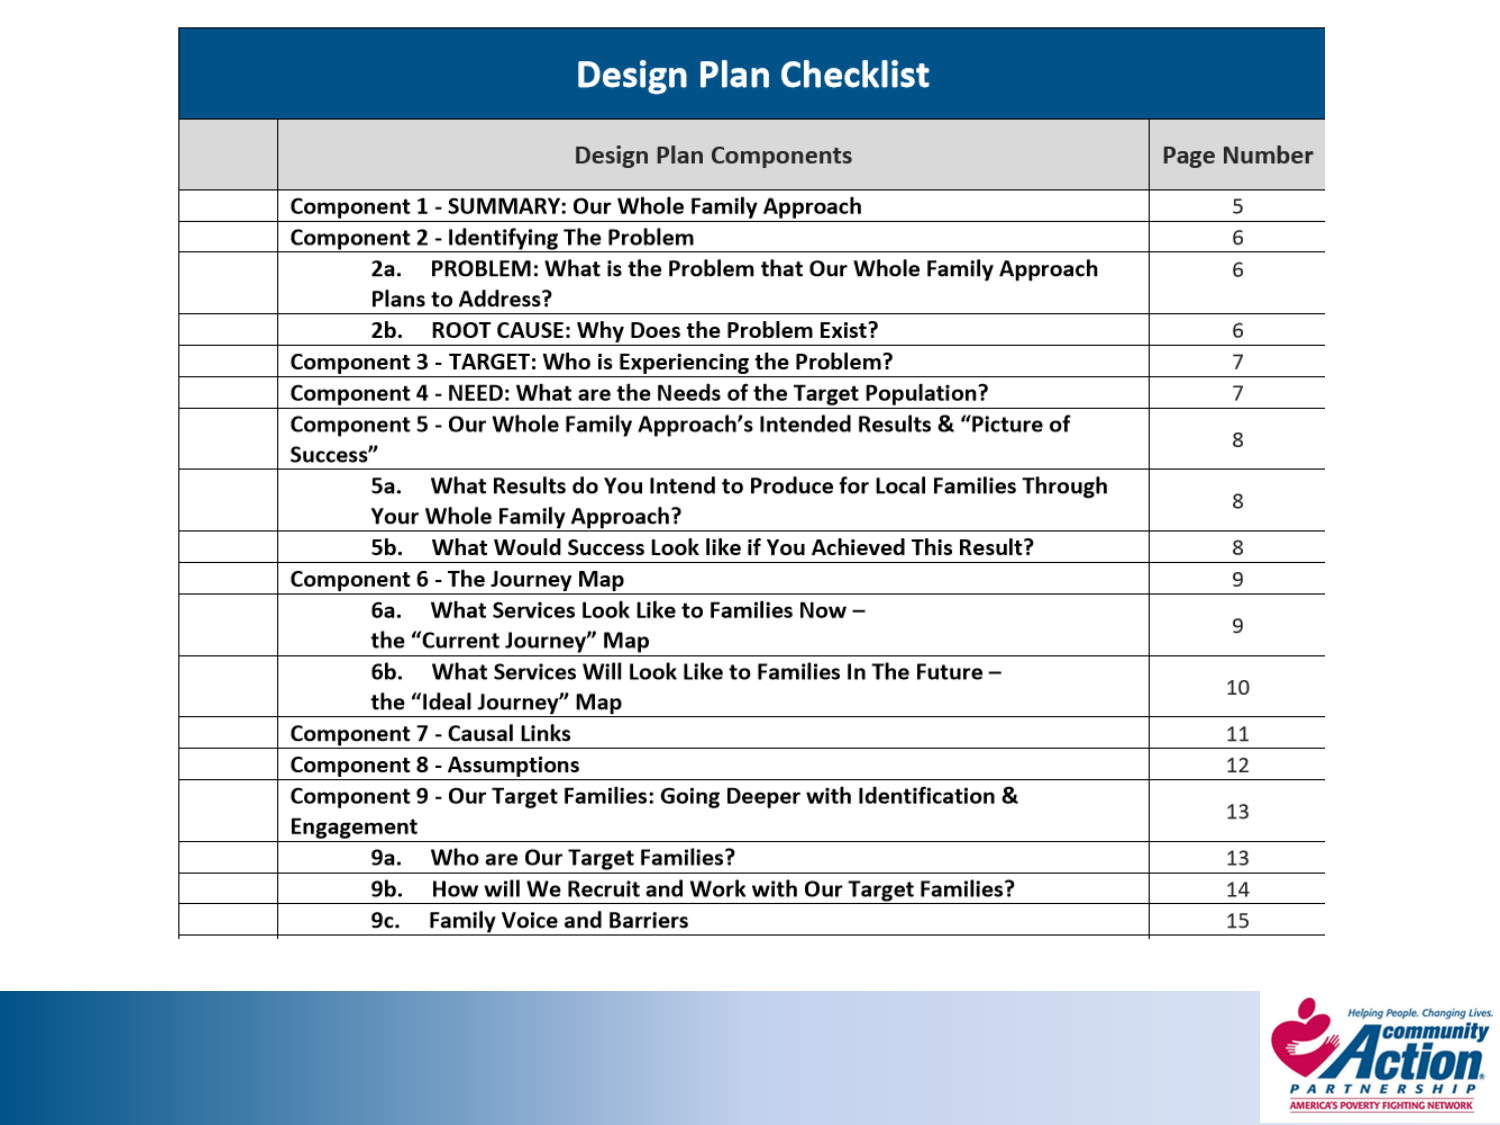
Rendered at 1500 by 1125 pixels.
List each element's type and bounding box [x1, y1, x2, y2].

picture [0, 988, 1500, 1125]
list [174, 24, 1325, 940]
